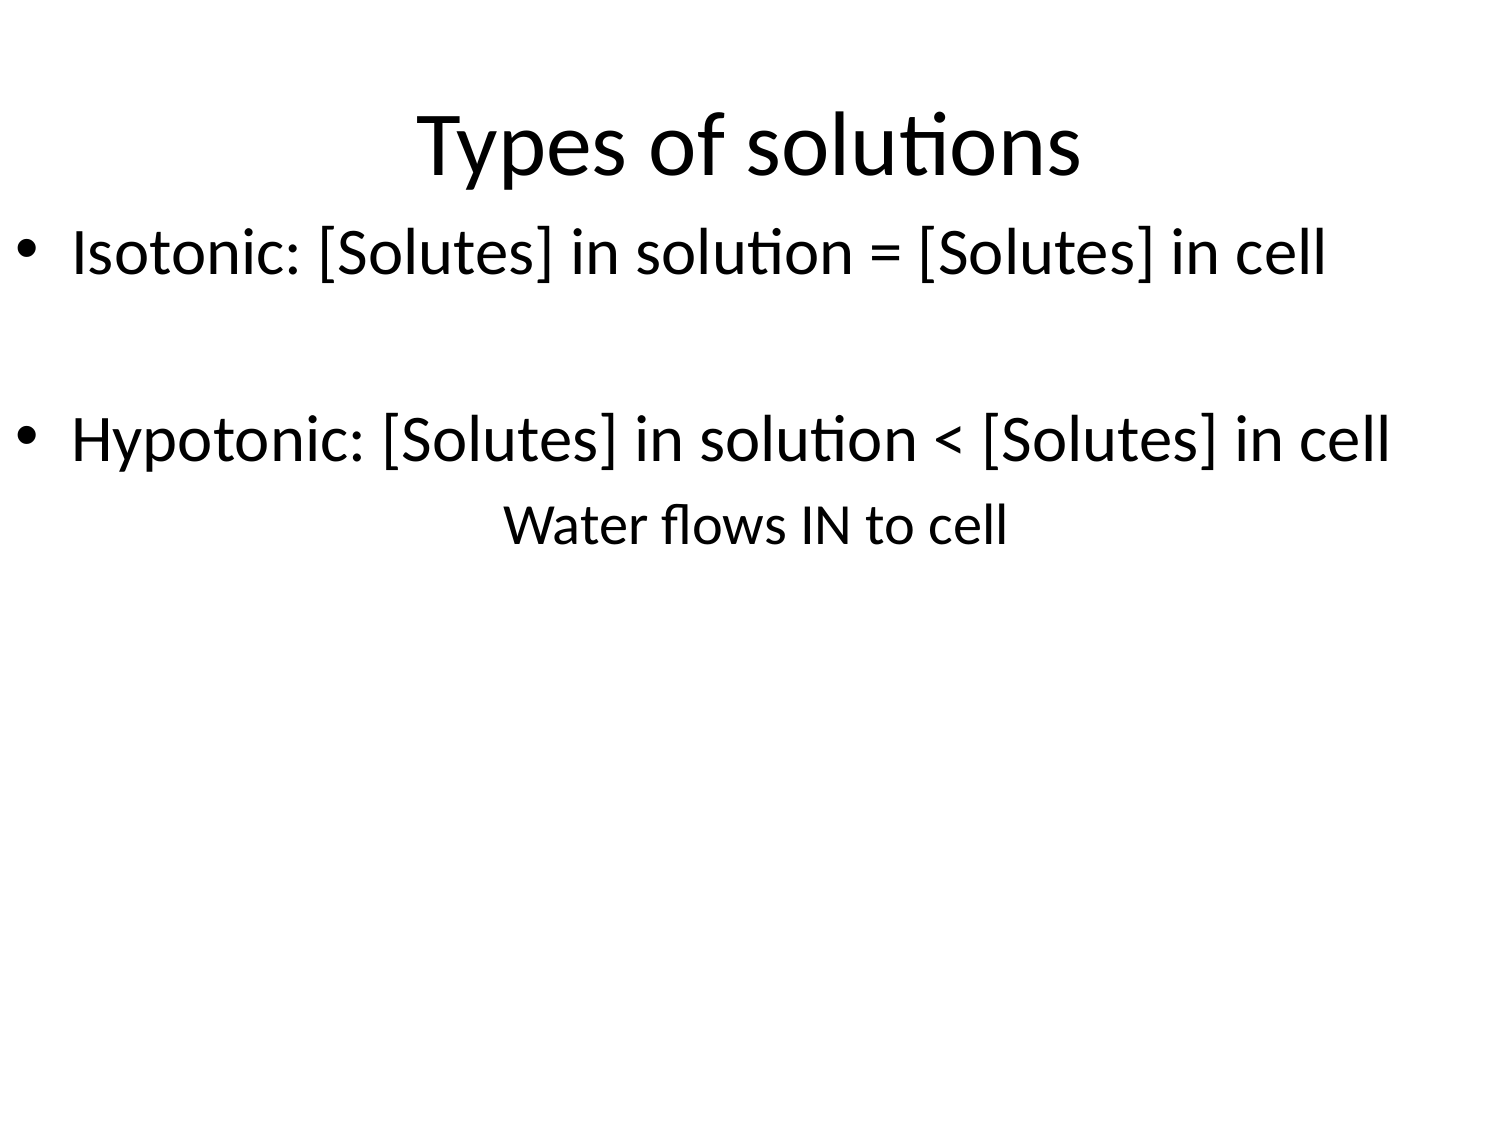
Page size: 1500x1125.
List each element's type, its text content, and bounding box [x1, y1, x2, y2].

title Types of solutions [75, 45, 1425, 200]
list Isotonic: [Solutes] in solution = [Solutes] in cell Hypotonic: [Solutes] in solution < [Solutes] in cell Water flows IN to cell [0, 200, 1500, 1005]
